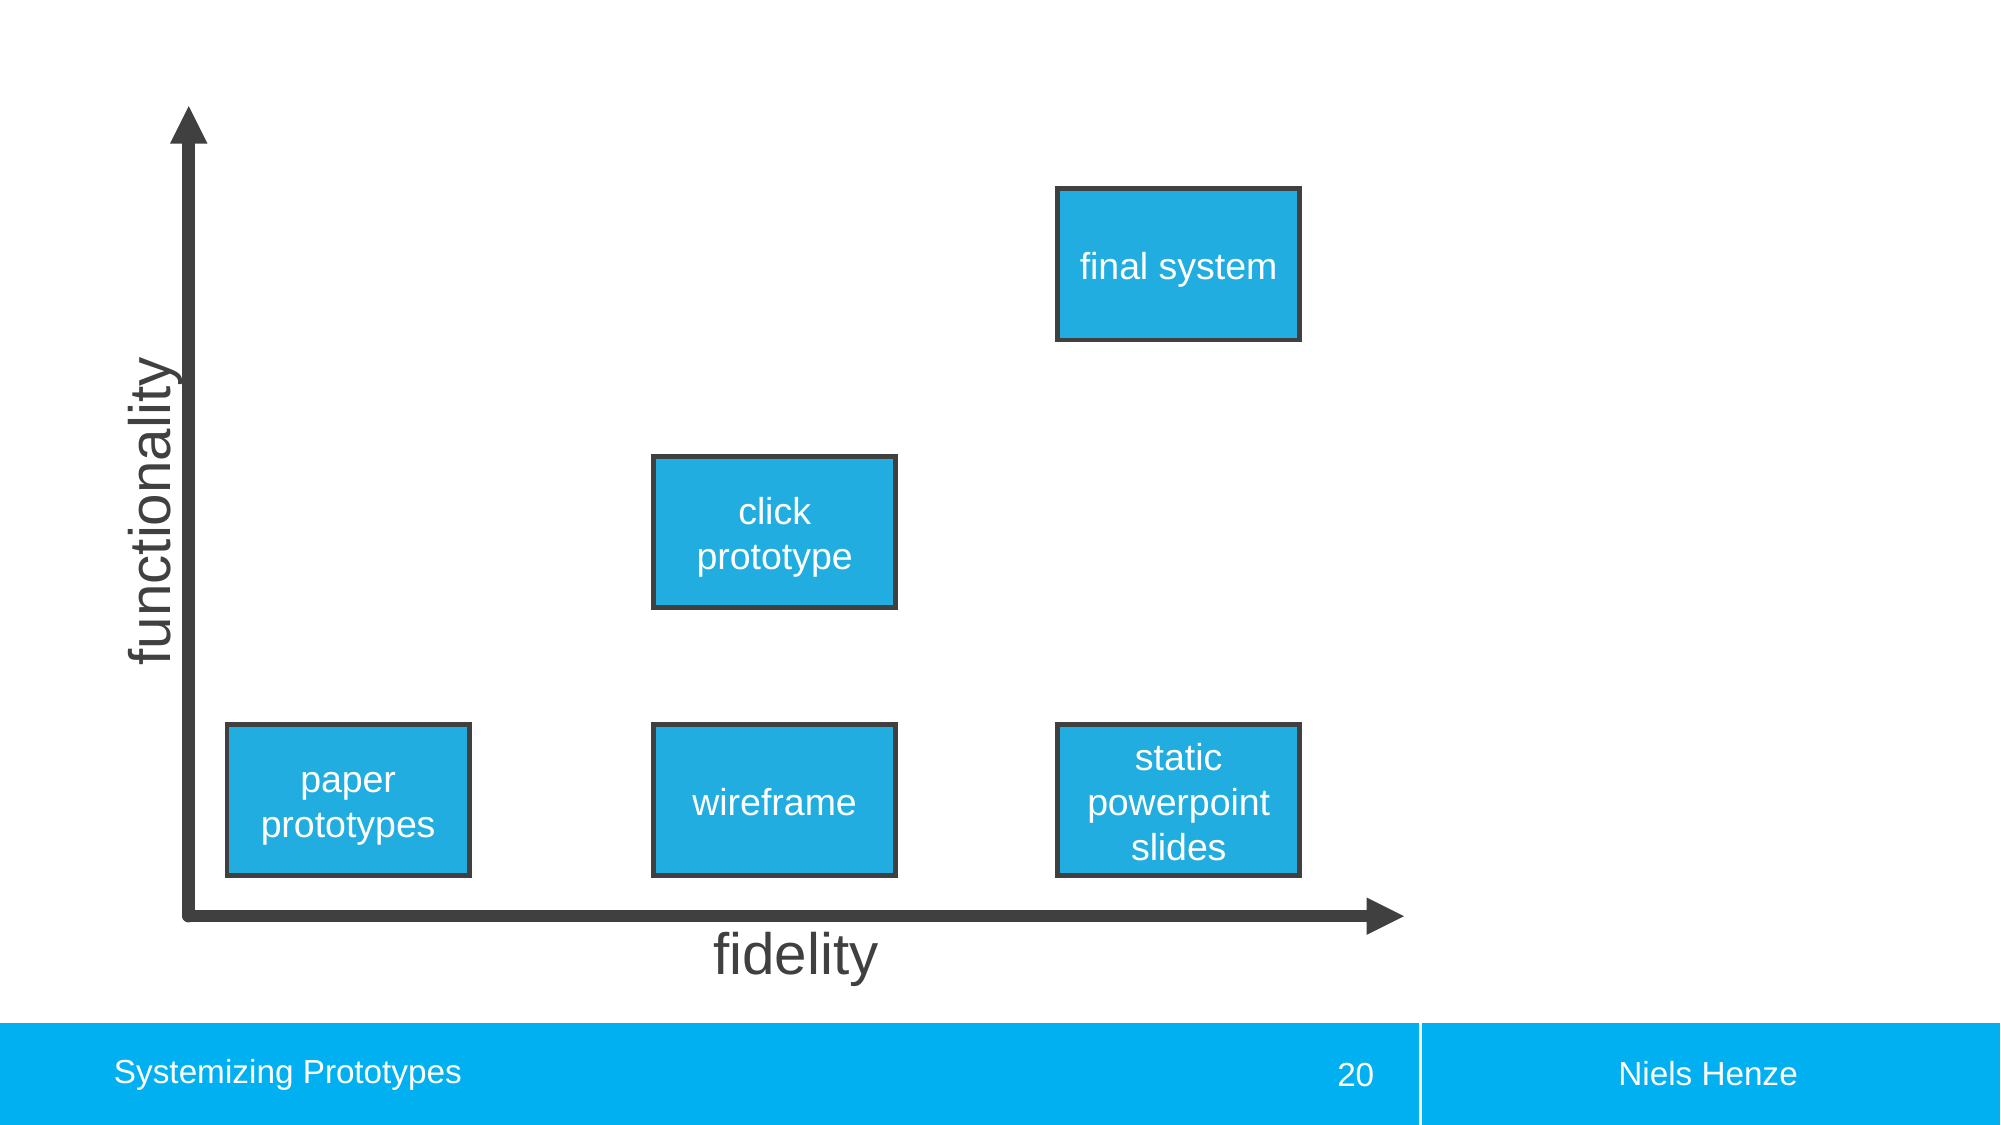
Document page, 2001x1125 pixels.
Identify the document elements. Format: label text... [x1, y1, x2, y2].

text_box click prototype [653, 455, 897, 609]
text_box wireframe [653, 723, 897, 877]
list Systemizing Prototypes [114, 1042, 1035, 1103]
footer Niels Henze [1442, 1042, 1975, 1102]
slide_number 20 [1260, 1043, 1390, 1104]
text_box fidelity [713, 917, 880, 987]
text_box paper prototypes [226, 723, 470, 877]
text_box final system [1057, 188, 1301, 341]
text_box static powerpoint slides [1057, 723, 1301, 877]
text_box functionality [112, 356, 183, 666]
